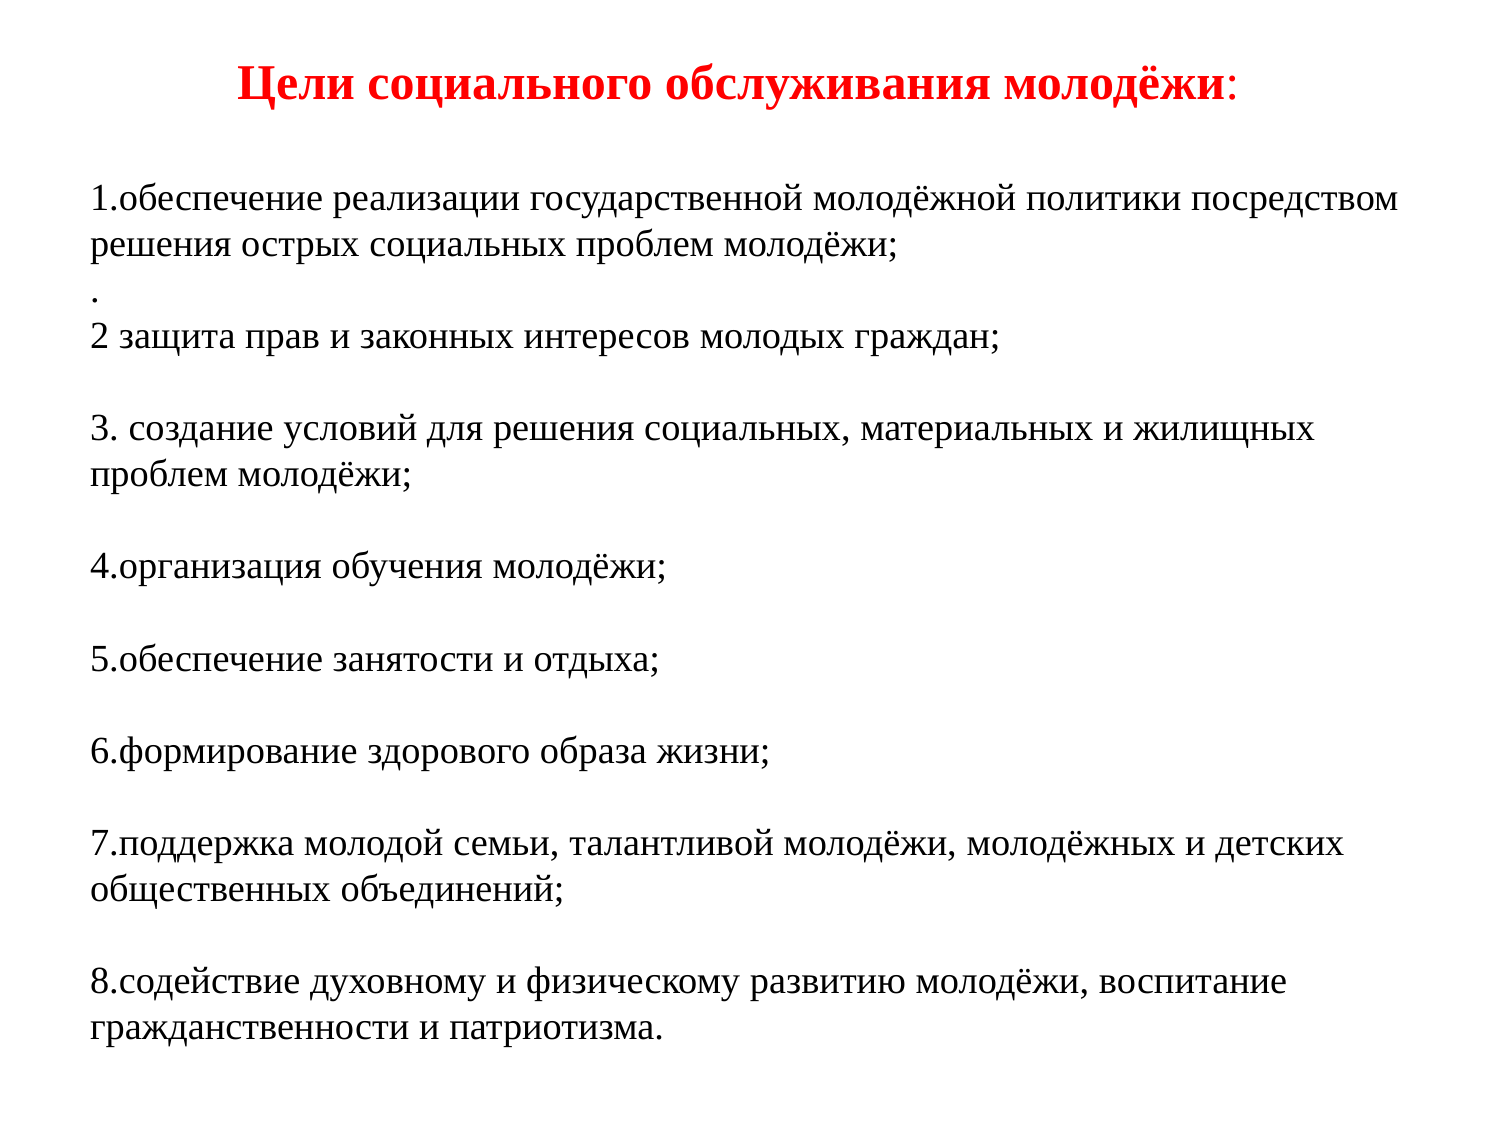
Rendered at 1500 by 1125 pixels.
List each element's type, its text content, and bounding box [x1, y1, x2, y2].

title 1.обеспечение реализации государственной молодёжной политики посредством решения острых социальных проблем молодёжи; . 2 защита прав и законных интересов молодых граждан; 3. создание условий для решения социальных, материальных и жилищных проблем молодёжи; 4.организация обучения молодёжи; 5.обеспечение занятости и отдыха; 6.формирование здорового образа жизни; 7.поддержка молодой семьи, талантливой молодёжи, молодёжных и детских общественных объединений; 8.содействие духовному и физическому развитию молодёжи, воспитание гражданственности и патриотизма. [75, 160, 1425, 1059]
text_box Цели социального обслуживания молодёжи: [64, 42, 1412, 118]
